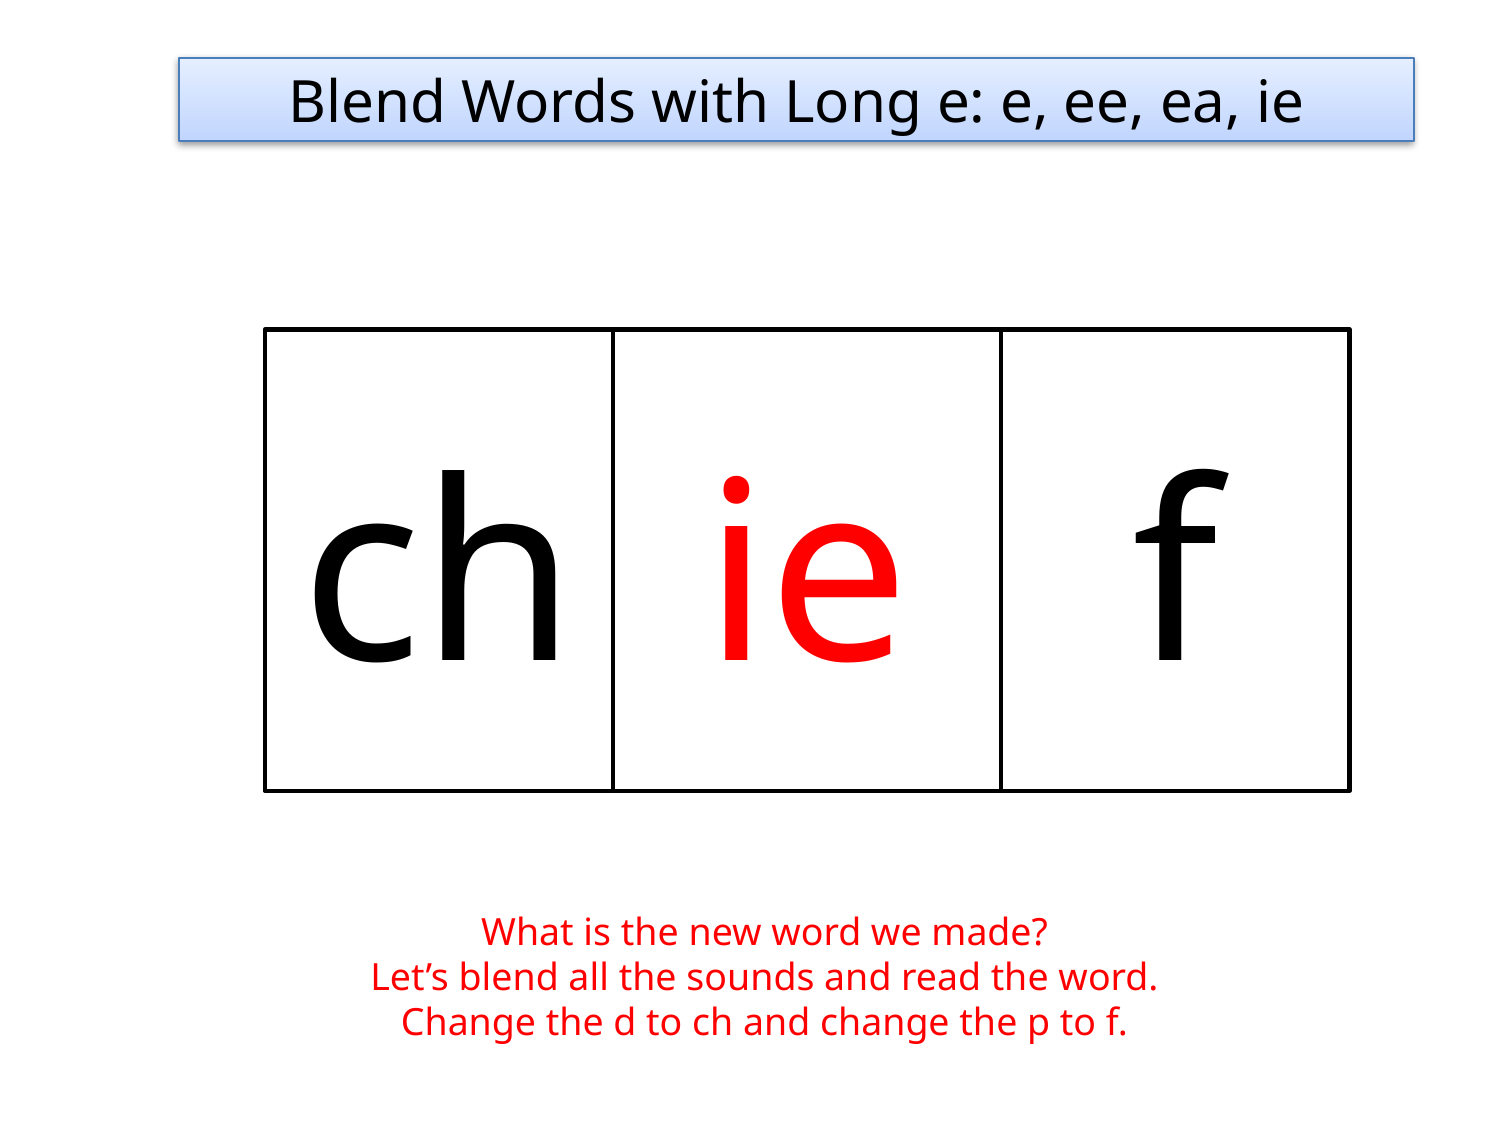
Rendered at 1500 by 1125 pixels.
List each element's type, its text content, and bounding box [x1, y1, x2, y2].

text_box What is the new word we made? Let’s blend all the sounds and read the word. Change the d to ch and change the p to f. [241, 900, 1288, 1051]
text_box Blend Words with Long e: e, ee, ea, ie [178, 57, 1415, 142]
text_box f [999, 327, 1352, 793]
text_box ch [263, 327, 611, 793]
text_box ie [611, 327, 999, 793]
